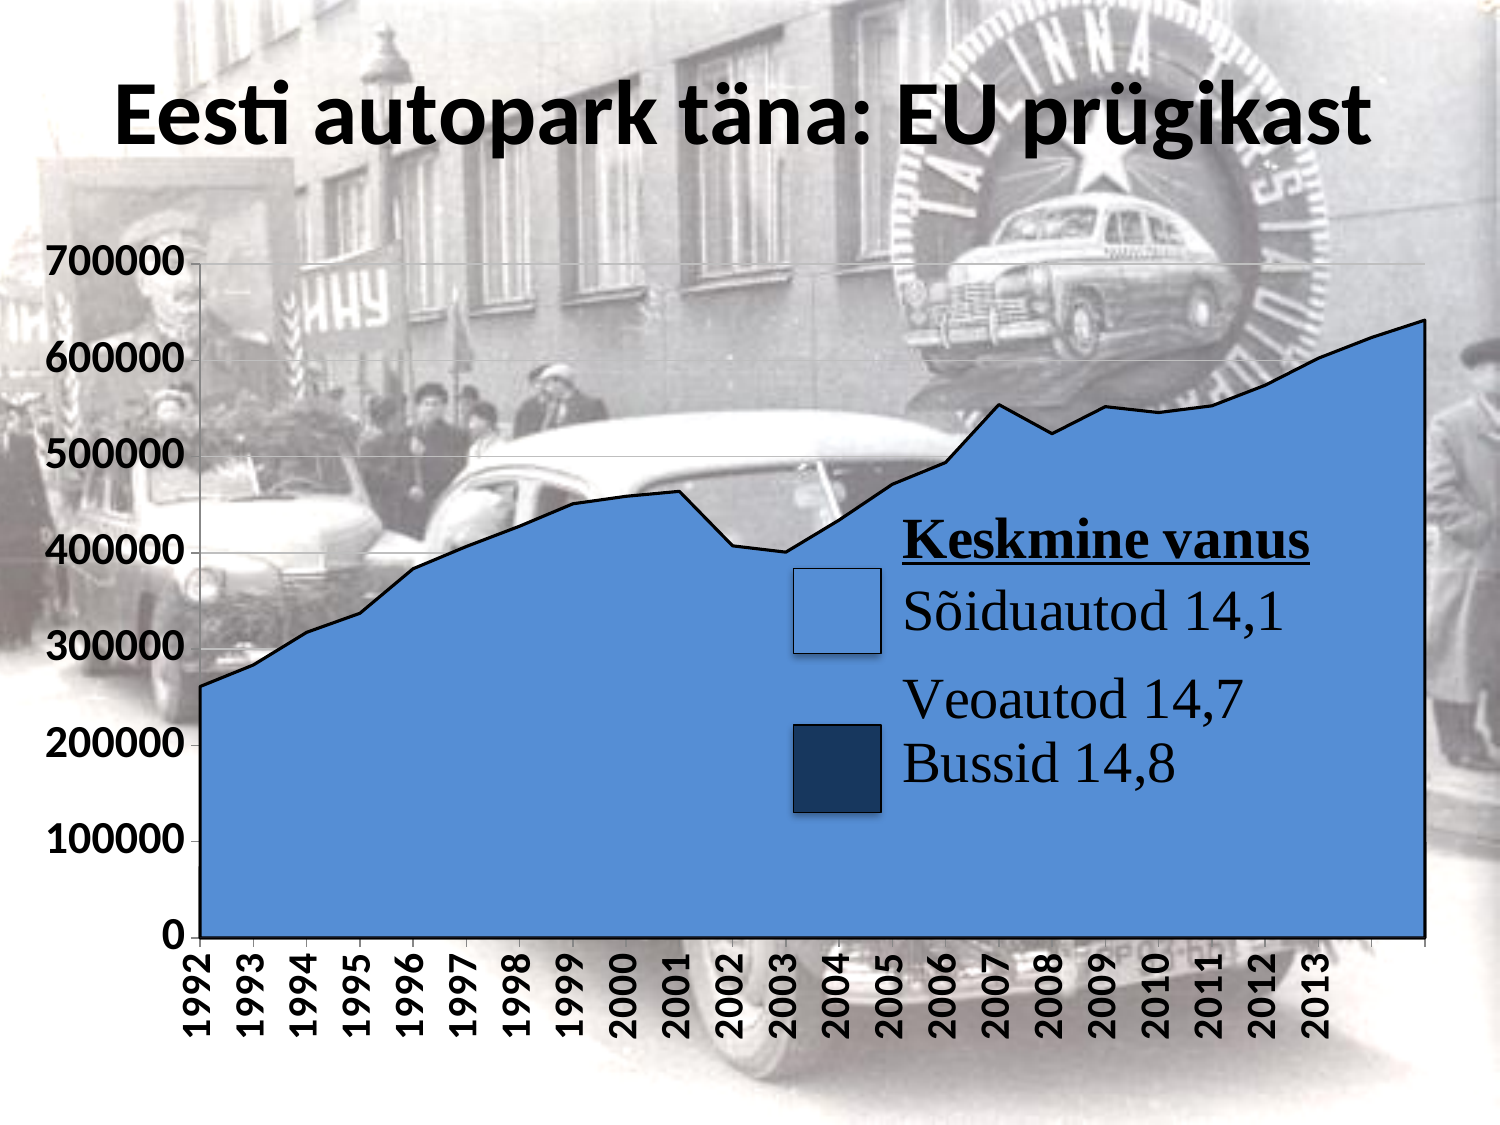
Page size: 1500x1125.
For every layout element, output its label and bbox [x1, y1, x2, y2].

picture [0, 0, 1500, 1125]
chart [0, 232, 1476, 1076]
